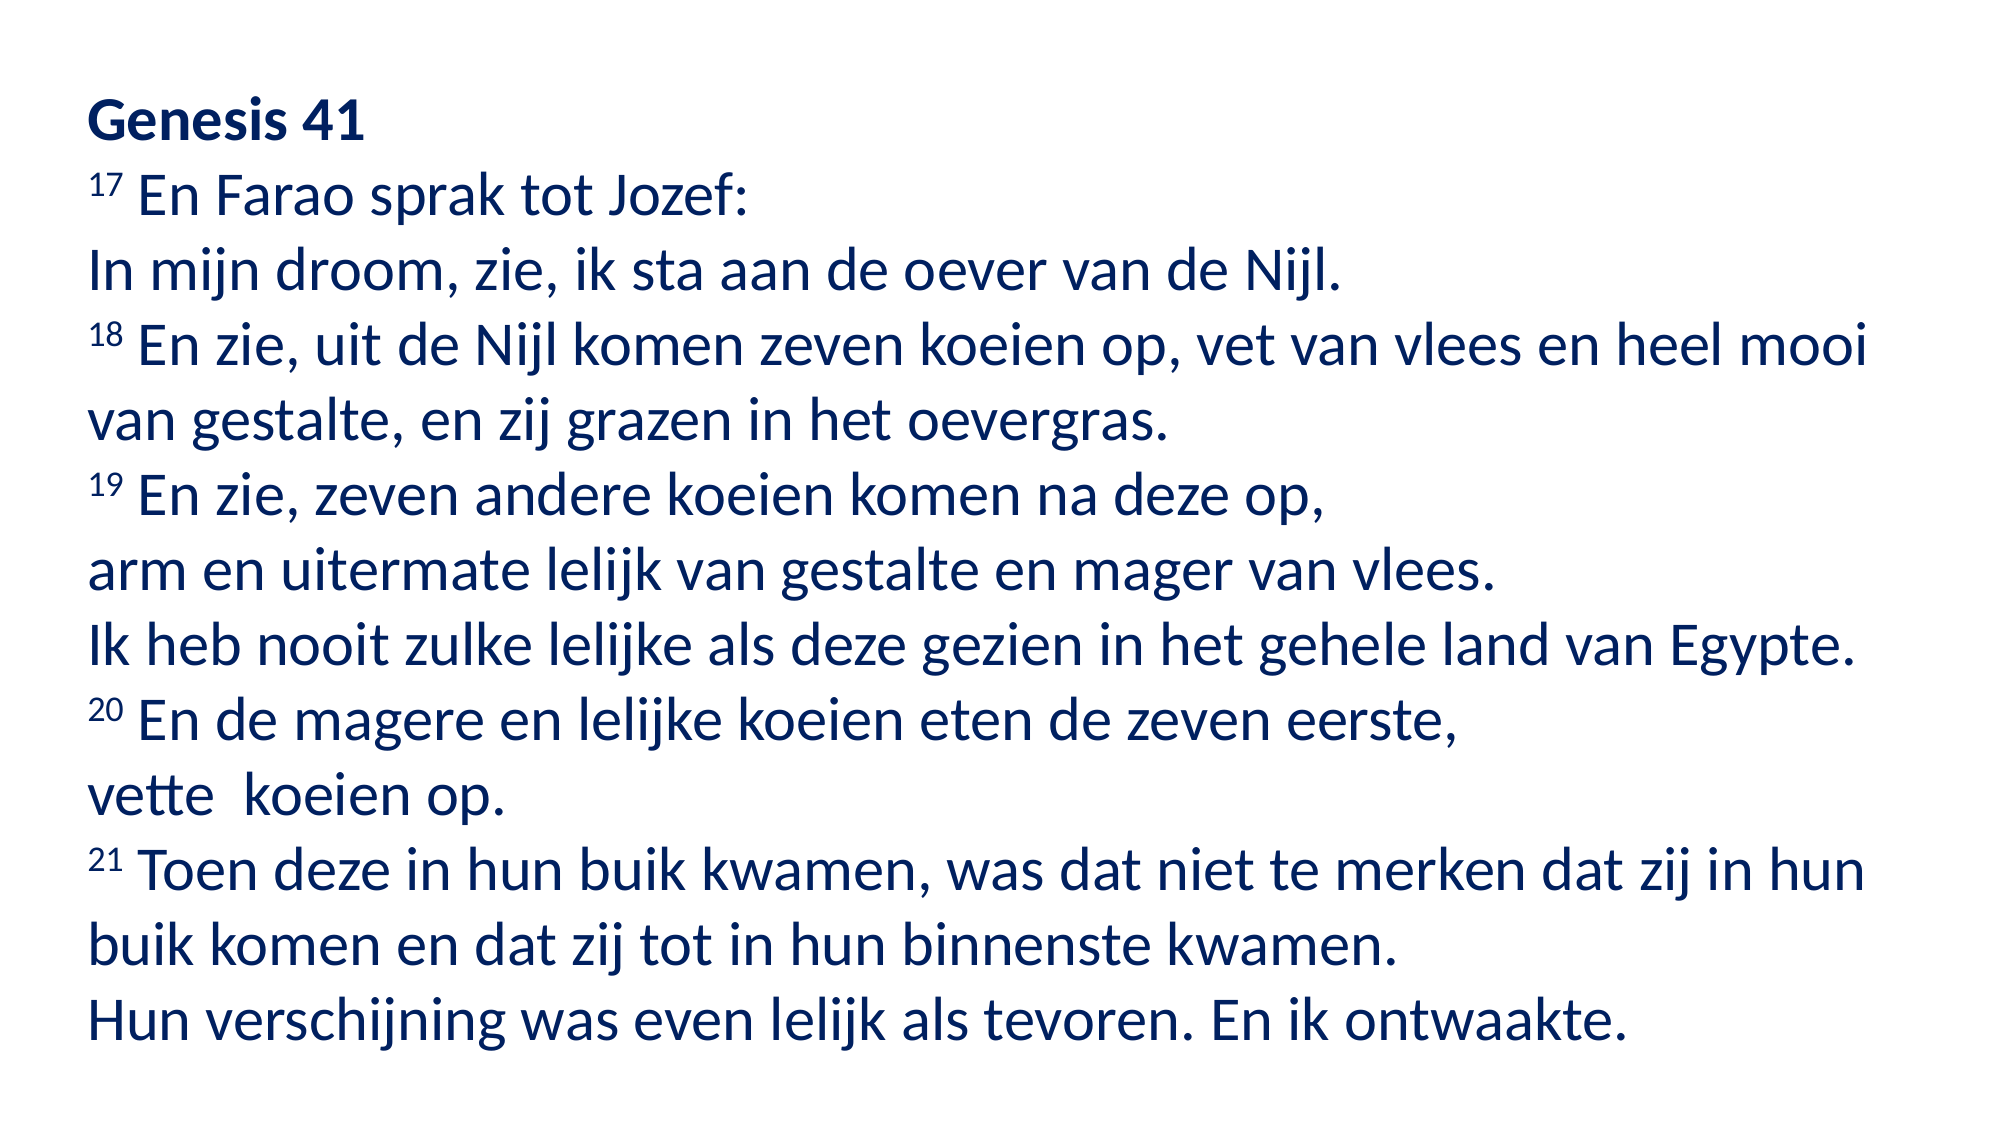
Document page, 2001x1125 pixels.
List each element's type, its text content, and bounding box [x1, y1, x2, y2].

text_box Genesis 41 17 En Farao sprak tot Jozef: In mijn droom, zie, ik sta aan de oever van de Nijl. 18 En zie, uit de Nijl komen zeven koeien op, vet van vlees en heel mooi van gestalte, en zij grazen in het oevergras. 19 En zie, zeven andere koeien komen na deze op, arm en uitermate lelijk van gestalte en mager van vlees. Ik heb nooit zulke lelijke als deze gezien in het gehele land van Egypte. 20 En de magere en lelijke koeien eten de zeven eerste, vette koeien op. 21 Toen deze in hun buik kwamen, was dat niet te merken dat zij in hun buik komen en dat zij tot in hun binnenste kwamen. Hun verschijning was even lelijk als tevoren. En ik ontwaakte. [72, 70, 1977, 1060]
